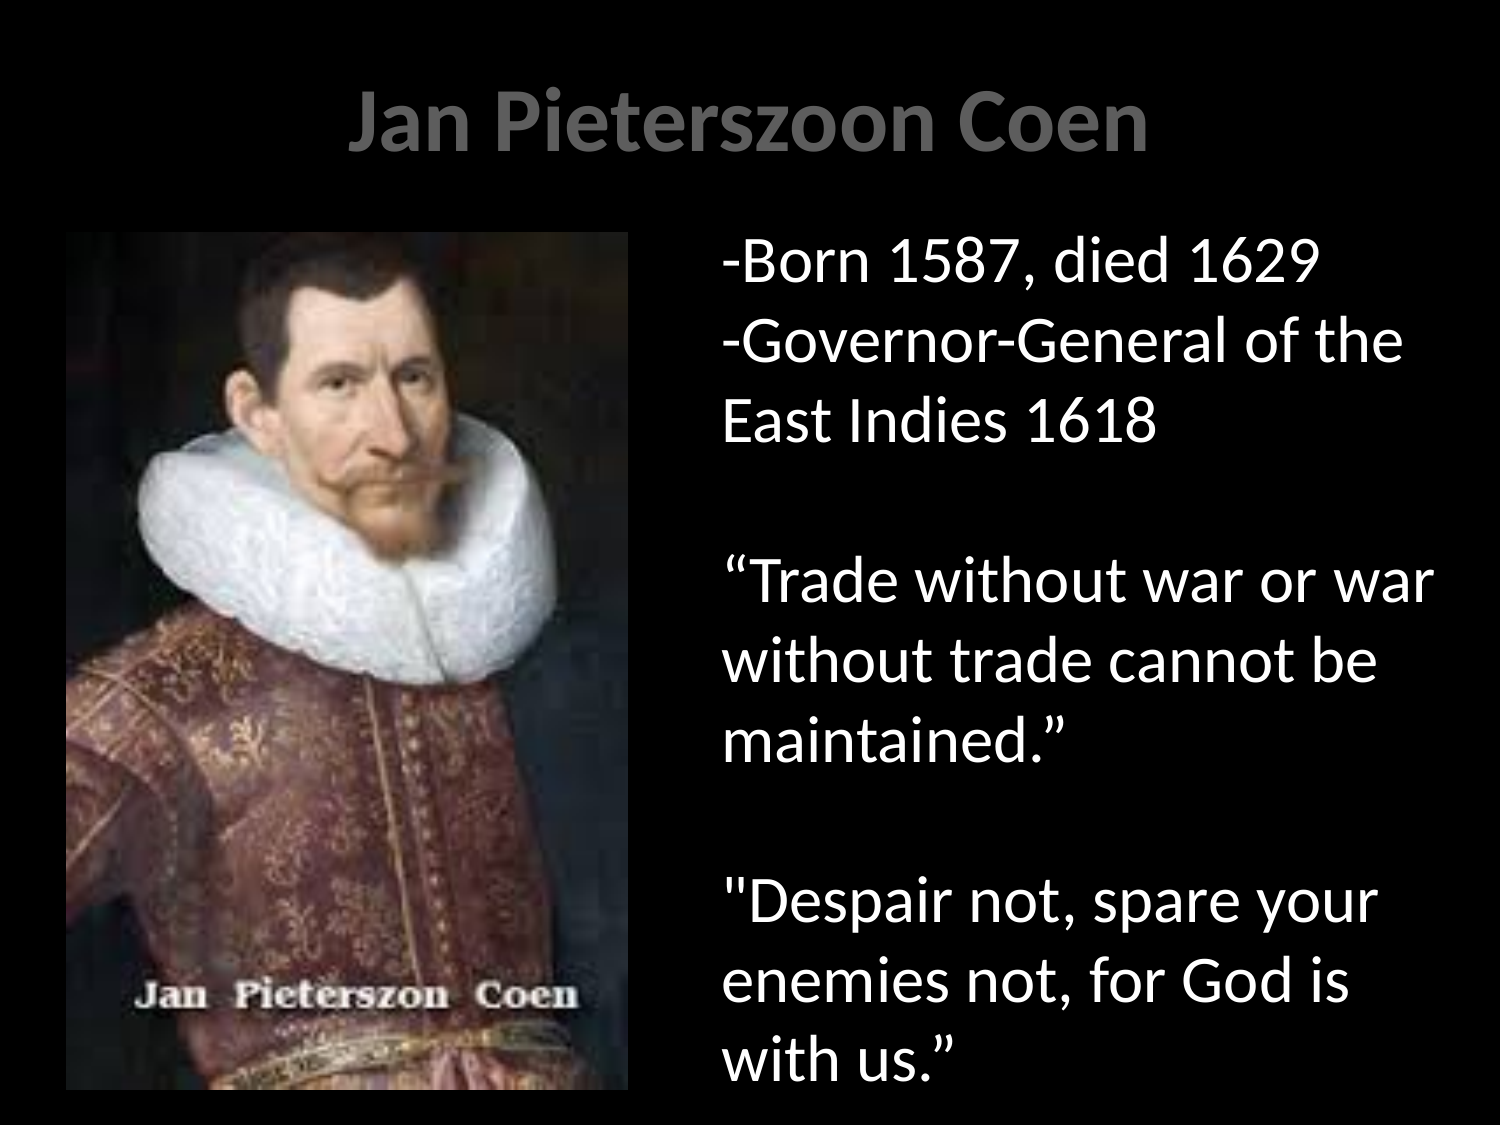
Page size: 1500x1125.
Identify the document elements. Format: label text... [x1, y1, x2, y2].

title Jan Pieterszoon Coen [75, 20, 1425, 209]
text_box -Born 1587, died 1629 -Governor-General of the East Indies 1618 “Trade without war or war without trade cannot be maintained.” "Despair not, spare your enemies not, for God is with us.” [706, 208, 1500, 1125]
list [47, 232, 647, 1090]
